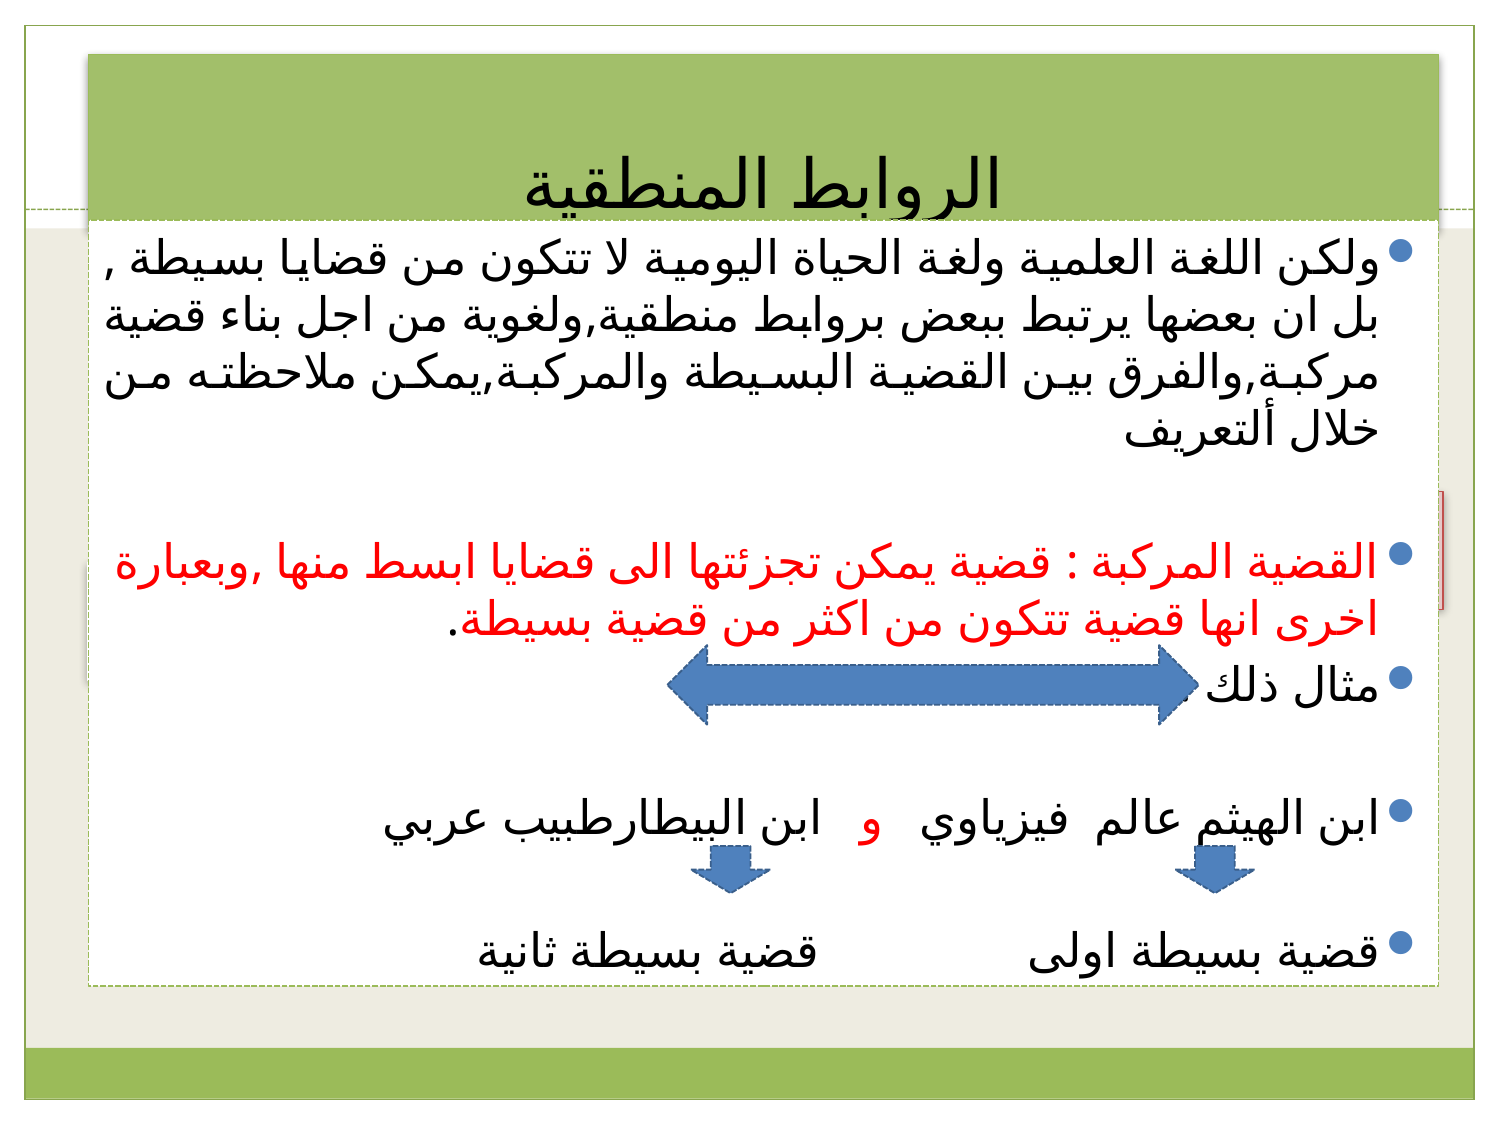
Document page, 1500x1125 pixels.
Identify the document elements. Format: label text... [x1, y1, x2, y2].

text_box [666, 644, 1200, 726]
title الروابط المنطقية [88, 54, 1439, 219]
text_box [1439, 491, 1444, 610]
text_box [690, 845, 771, 894]
list ولكن اللغة العلمية ولغة الحياة اليومية لا تتكون من قضايا بسيطة , بل ان بعضها يرتبط ببعض بروابط منطقية,ولغوية من اجل بناء قضية مركبة,والفرق بين القضية البسيطة والمركبة,يمكن ملاحظته من خلال ألتعريف القضية المركبة : قضية يمكن تجزئتها الى قضايا ابسط منها ,وبعبارة اخرى انها قضية تتكون من اكثر من قضية بسيطة. مثال ذلك : ابن الهيثم عالم فيزياوي و ابن البيطارطبيب عربي قضية بسيطة اولى قضية بسيطة ثانية [88, 219, 1439, 987]
text_box [1175, 845, 1255, 894]
